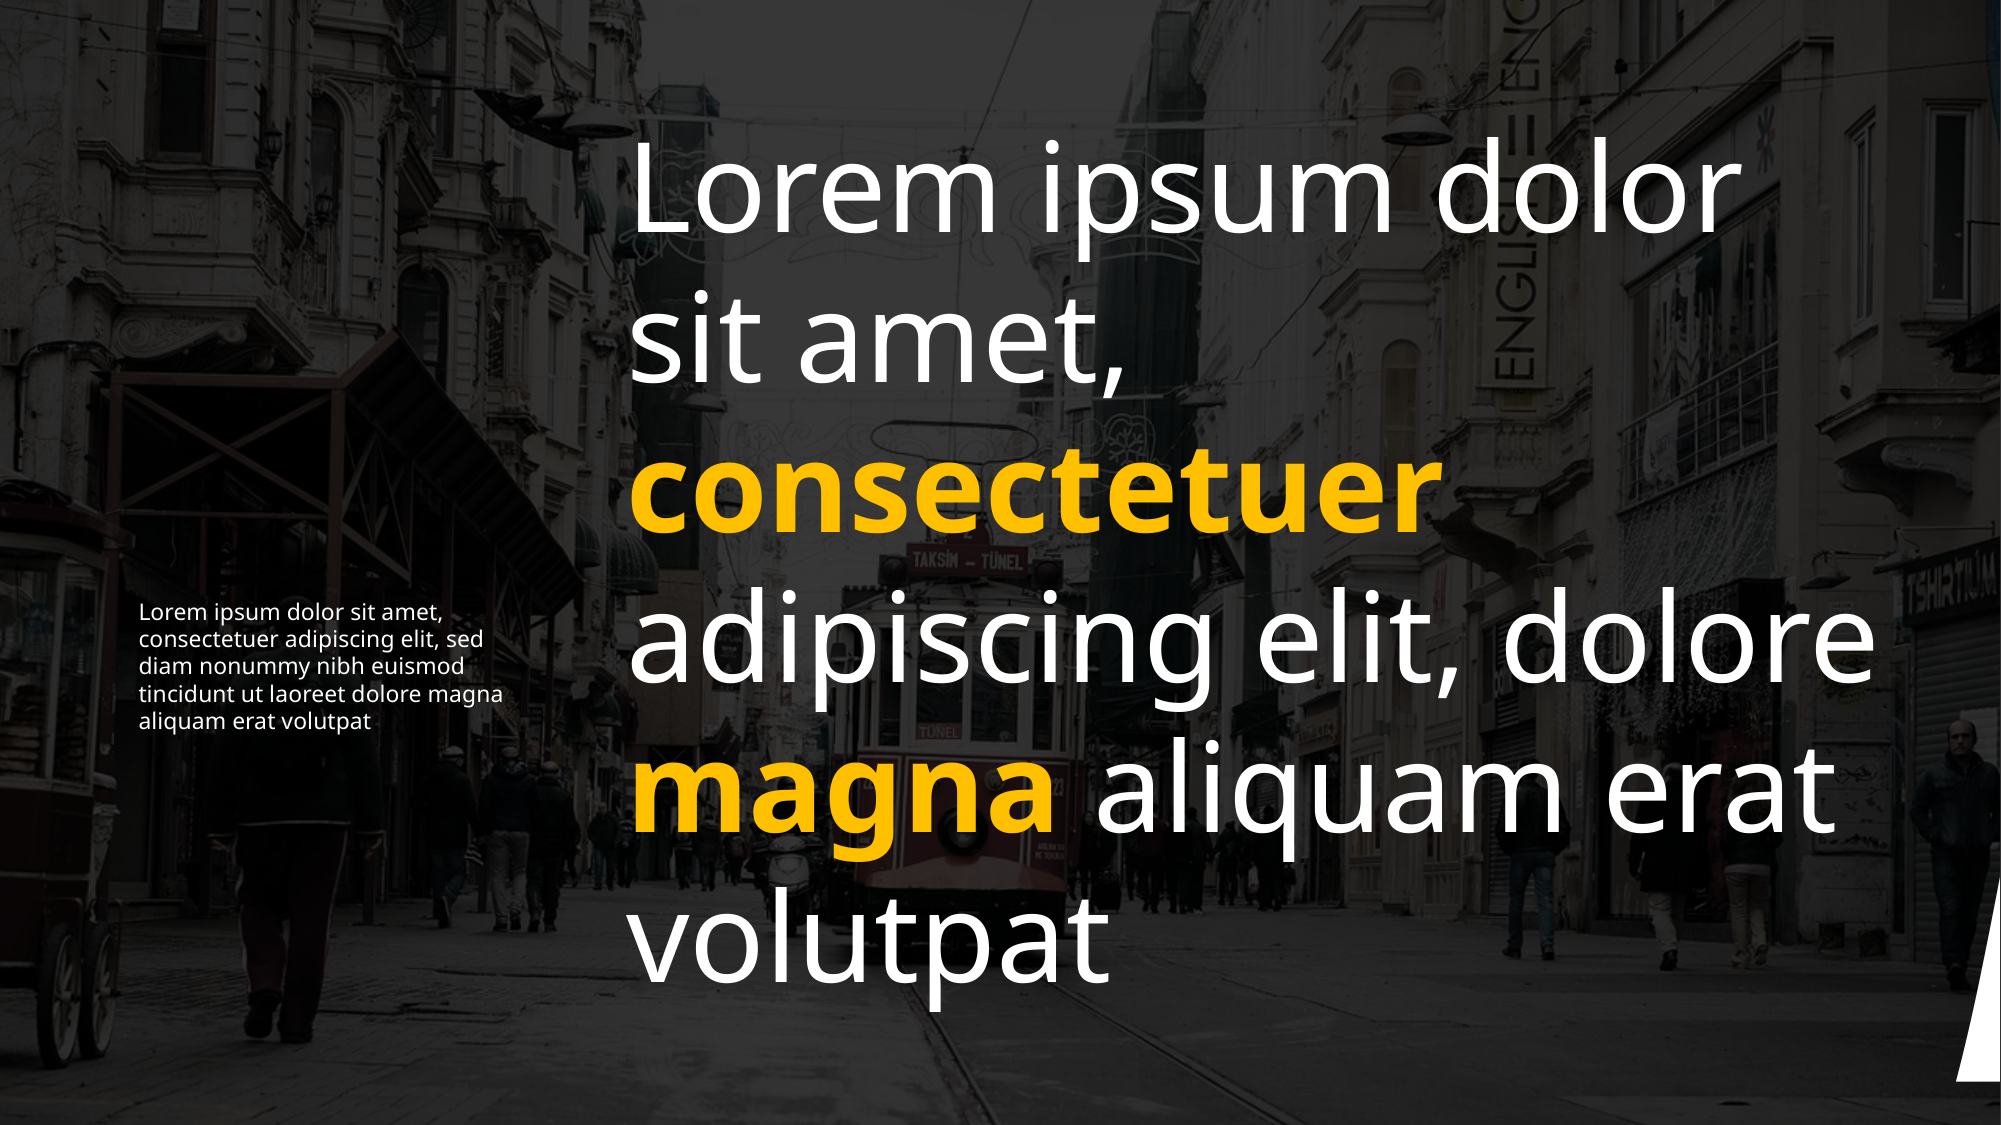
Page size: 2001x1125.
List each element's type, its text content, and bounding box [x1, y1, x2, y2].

picture [0, 0, 2001, 1125]
text_box Lorem ipsum dolor sit amet, consectetuer adipiscing elit, sed diam nonummy nibh euismod tincidunt ut laoreet dolore magna aliquam erat volutpat [123, 589, 527, 742]
text_box Lorem ipsum dolor sit amet, consectetuer adipiscing elit, dolore magna aliquam erat volutpat [611, 100, 1897, 1016]
text_box ” [1927, 416, 2000, 1125]
